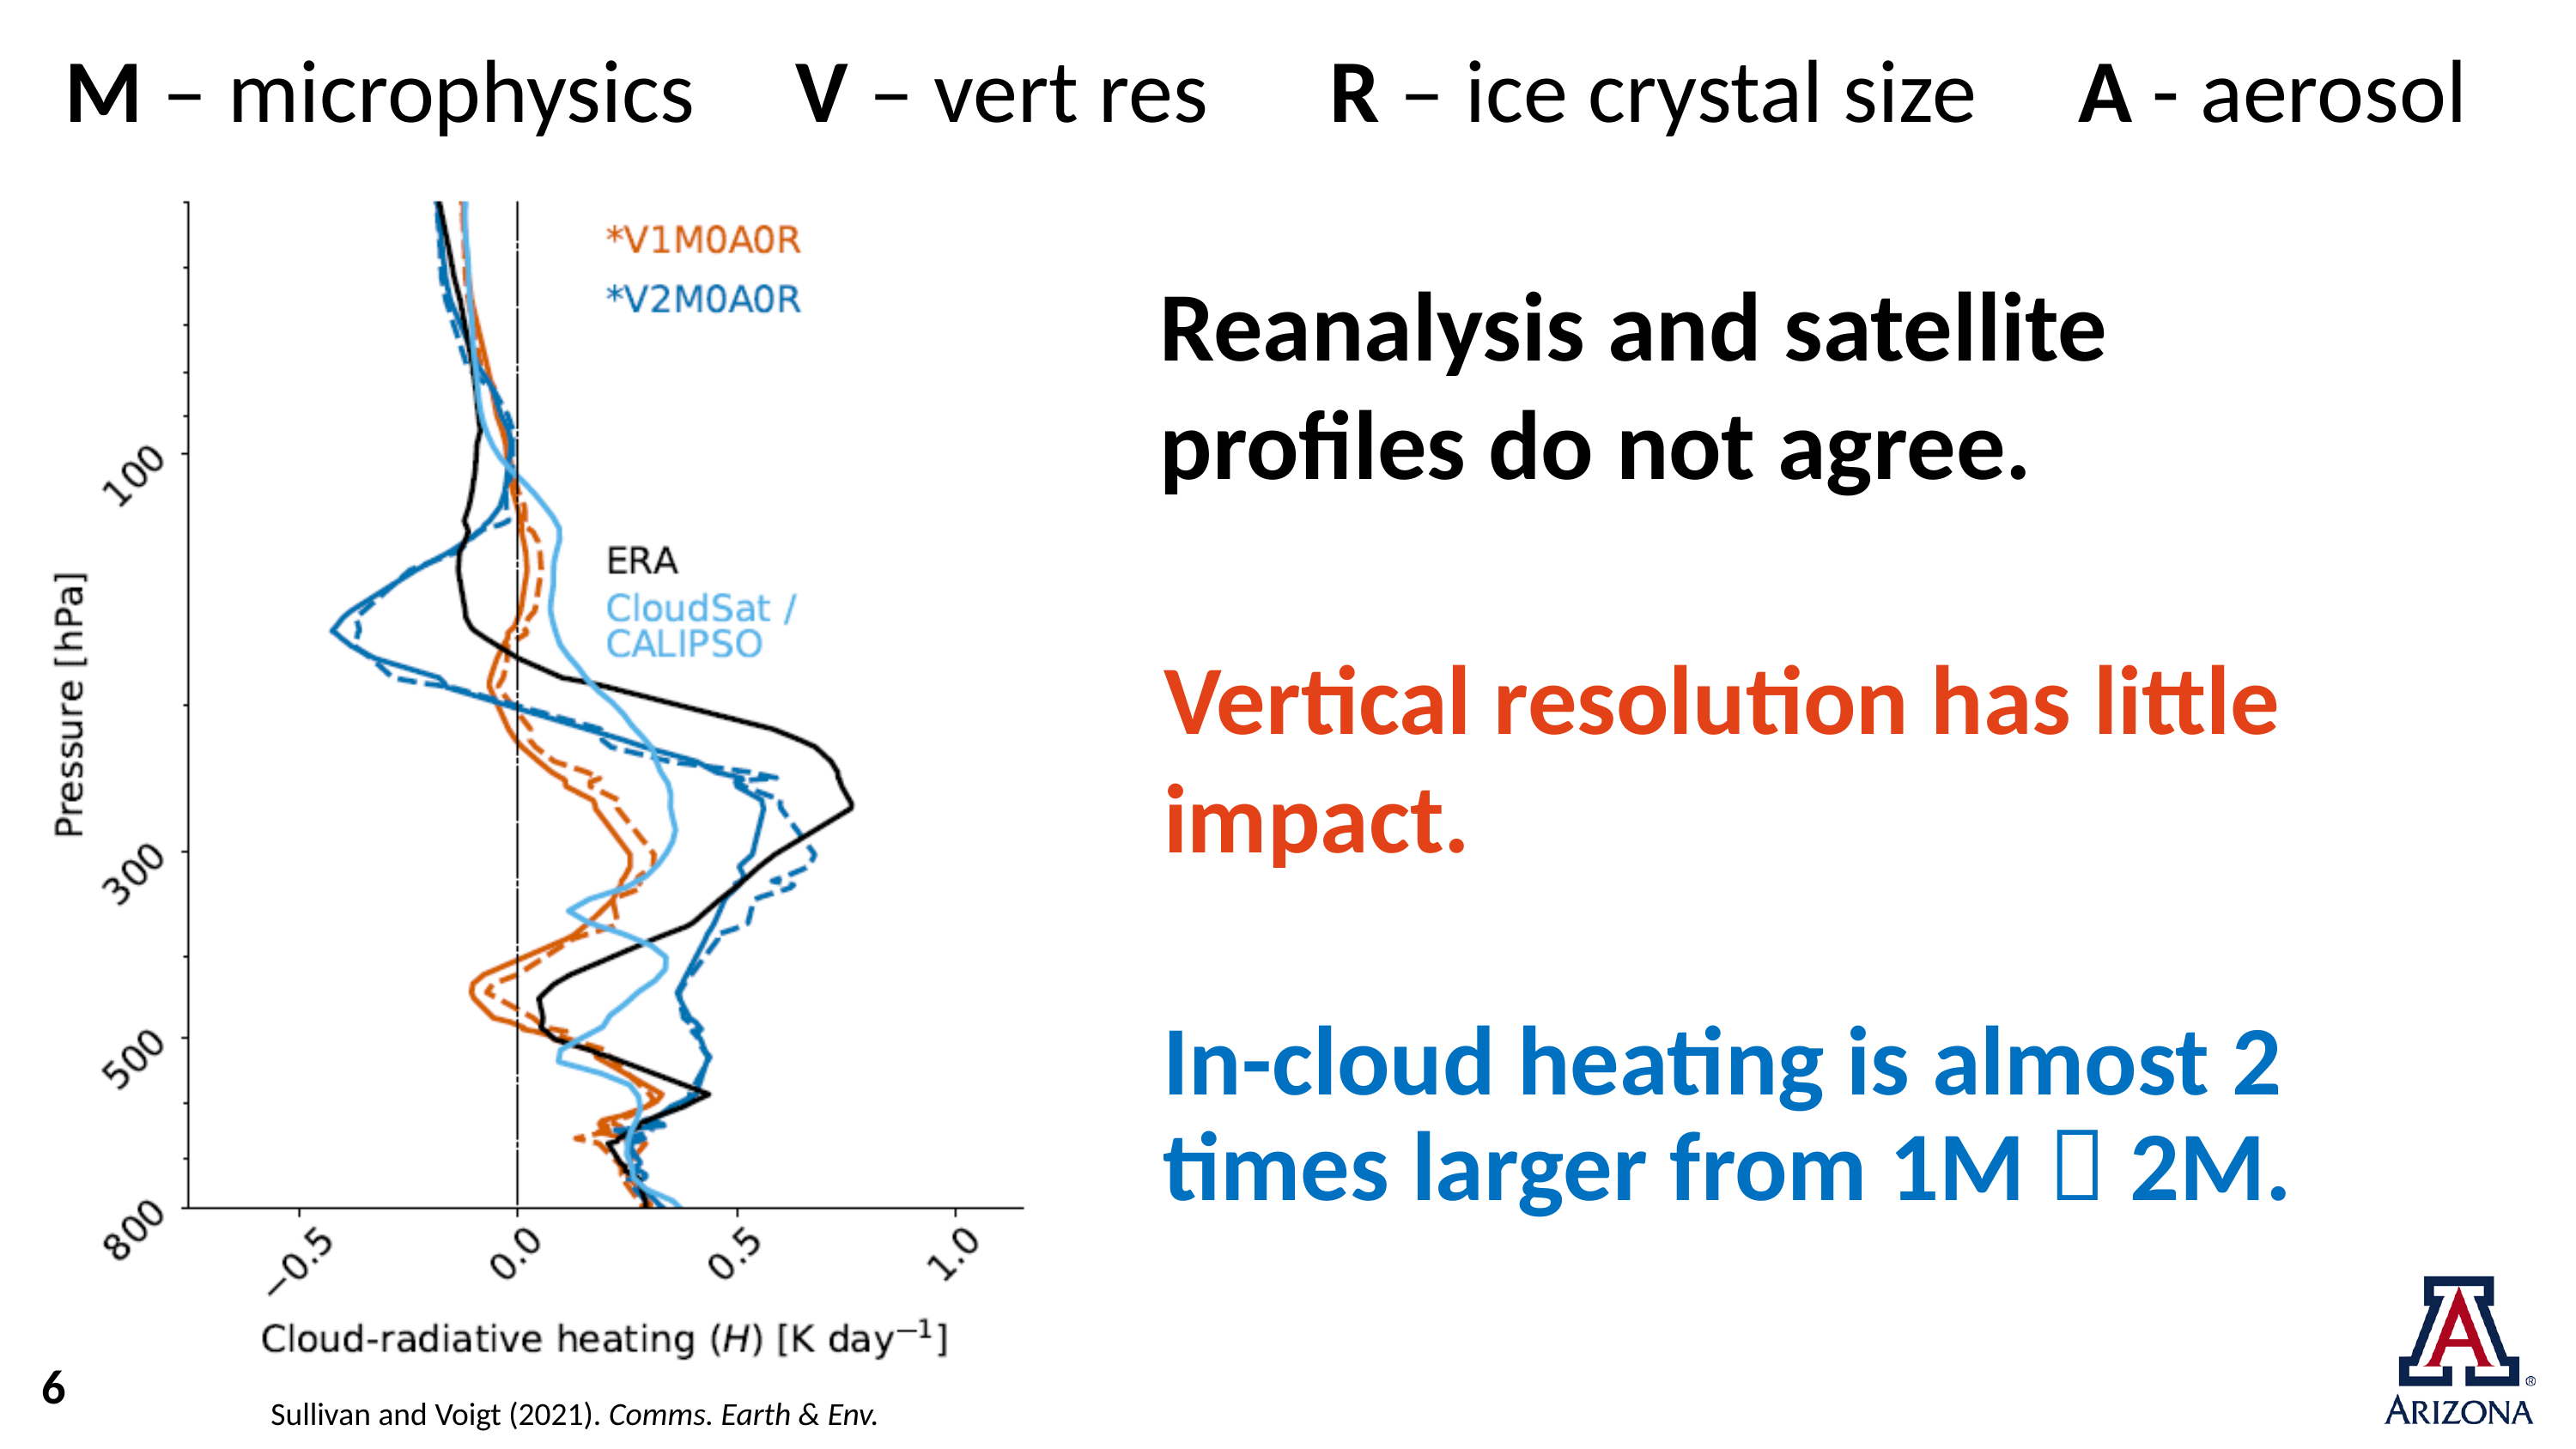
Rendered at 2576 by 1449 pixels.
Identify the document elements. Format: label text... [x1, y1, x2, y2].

picture [2384, 1271, 2537, 1425]
text_box 6 [41, 1384, 134, 1434]
text_box Sullivan and Voigt (2021). Comms. Earth & Env. [258, 1386, 893, 1439]
text_box Vertical resolution has little impact. [1151, 629, 2384, 879]
picture [39, 188, 1042, 1379]
text_box Reanalysis and satellite profiles do not agree. [1146, 256, 2229, 506]
text_box In-cloud heating is almost 2 times larger from 1M  2M. [1150, 1003, 2464, 1220]
text_box M – microphysics V – vert res R – ice crystal size A - aerosol [52, 27, 2524, 147]
